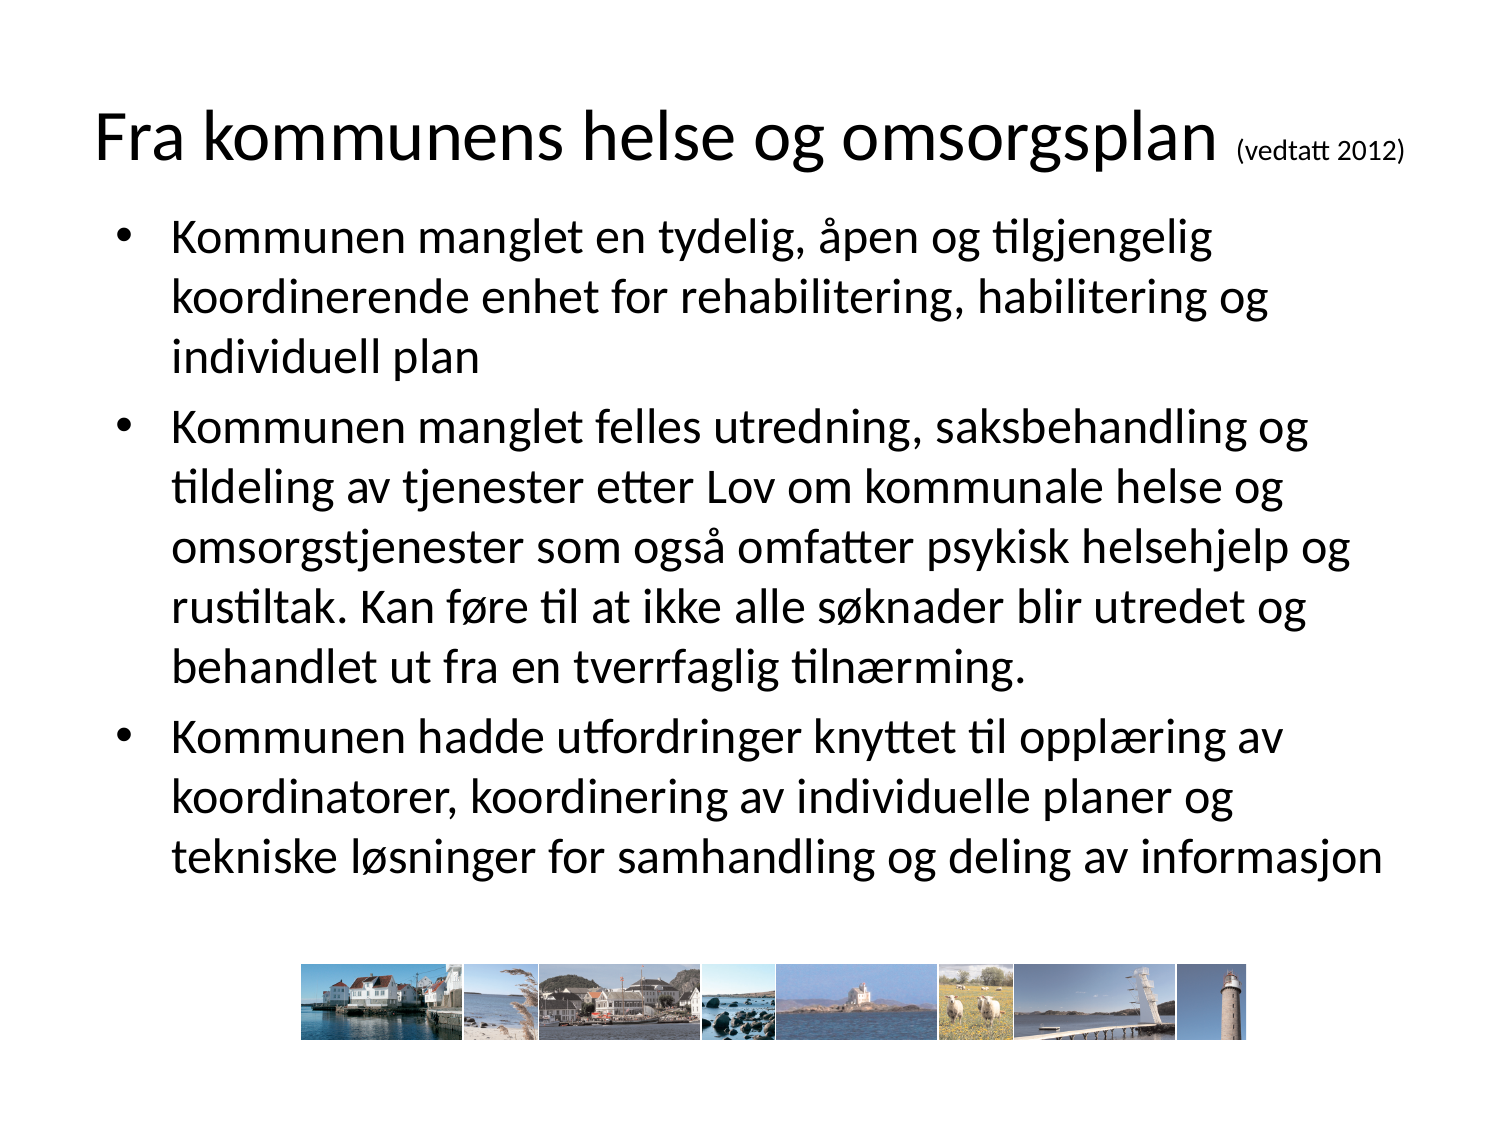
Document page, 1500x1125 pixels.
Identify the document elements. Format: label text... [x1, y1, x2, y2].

picture [300, 963, 1247, 1040]
list Kommunen manglet en tydelig, åpen og tilgjengelig koordinerende enhet for rehabilitering, habilitering og individuell plan Kommunen manglet felles utredning, saksbehandling og tildeling av tjenester etter Lov om kommunale helse og omsorgstjenester som også omfatter psykisk helsehjelp og rustiltak. Kan føre til at ikke alle søknader blir utredet og behandlet ut fra en tverrfaglig tilnærming. Kommunen hadde utfordringer knyttet til opplæring av koordinatorer, koordinering av individuelle planer og tekniske løsninger for samhandling og deling av informasjon [100, 196, 1425, 1005]
title Fra kommunens helse og omsorgsplan (vedtatt 2012) [75, 66, 1425, 197]
